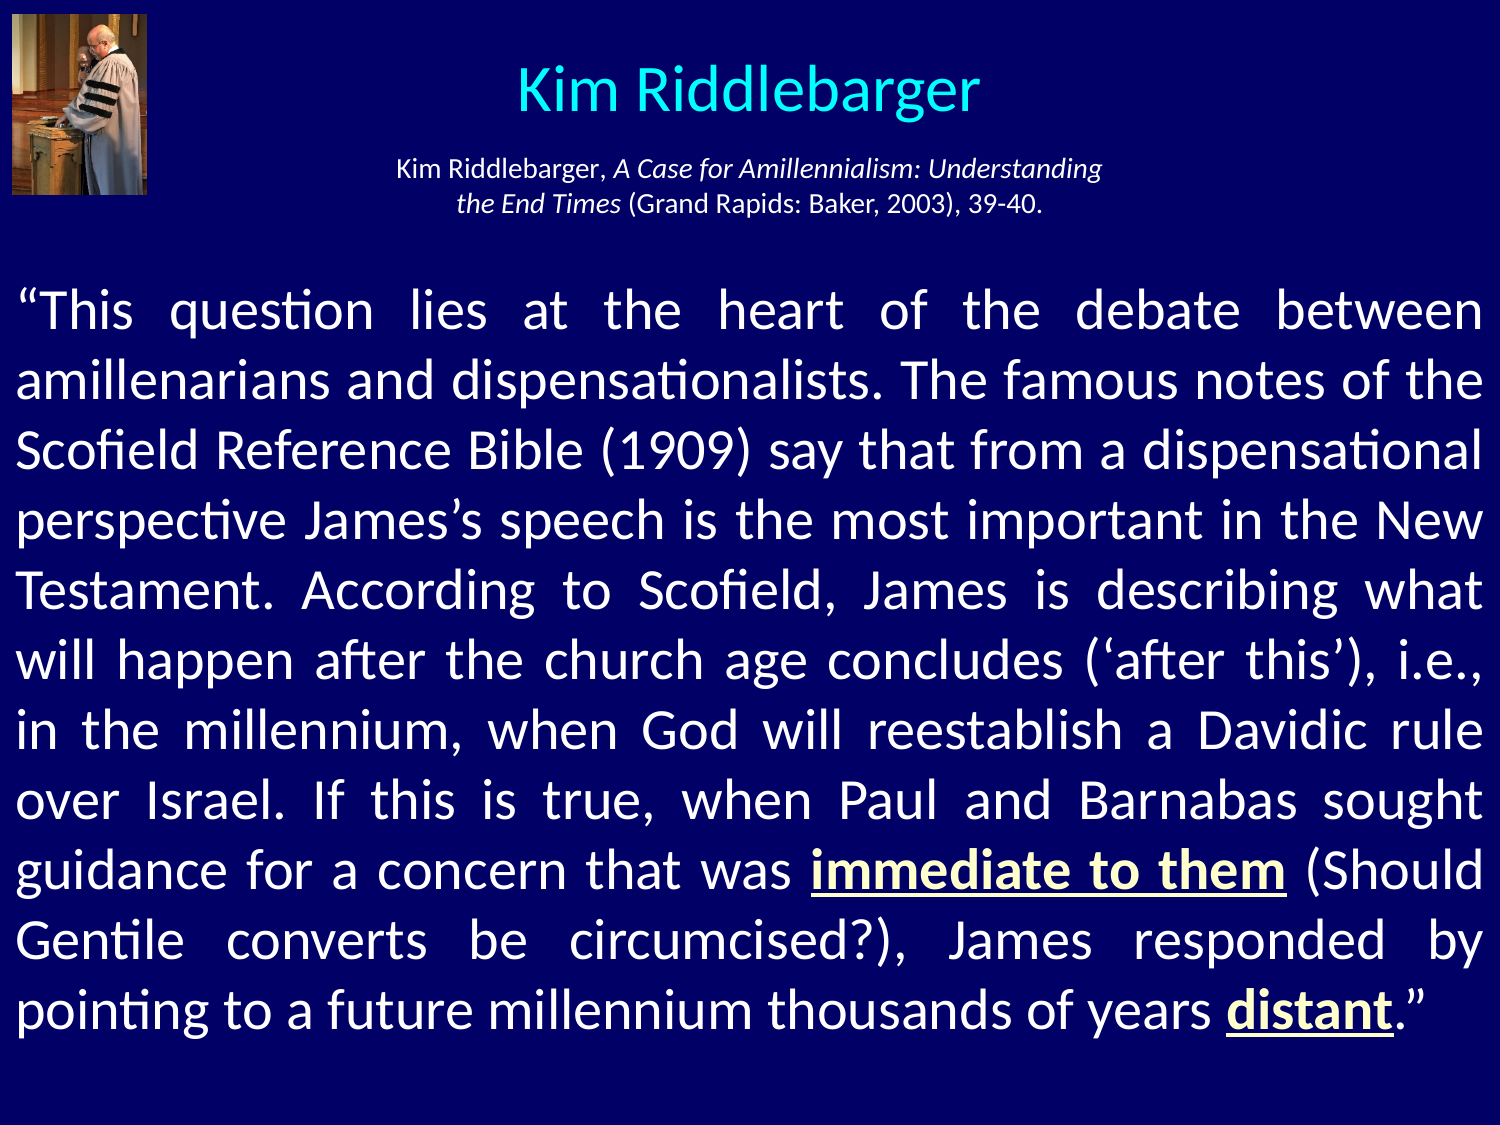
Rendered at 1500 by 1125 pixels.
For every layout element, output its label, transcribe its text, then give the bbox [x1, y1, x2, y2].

picture [12, 14, 147, 196]
text_box Kim Riddlebarger Kim Riddlebarger, A Case for Amillennialism: Understanding the End Times (Grand Rapids: Baker, 2003), 39-40. [380, 37, 1120, 228]
list “This question lies at the heart of the debate between amillenarians and dispensationalists. The famous notes of the Scofield Reference Bible (1909) say that from a dispensational perspective James’s speech is the most important in the New Testament. According to Scofield, James is describing what will happen after the church age concludes (‘after this’), i.e., in the millennium, when God will reestablish a Davidic rule over Israel. If this is true, when Paul and Barnabas sought guidance for a concern that was immediate to them (Should Gentile converts be circumcised?), James responded by pointing to a future millennium thousands of years distant.” [0, 263, 1500, 1051]
